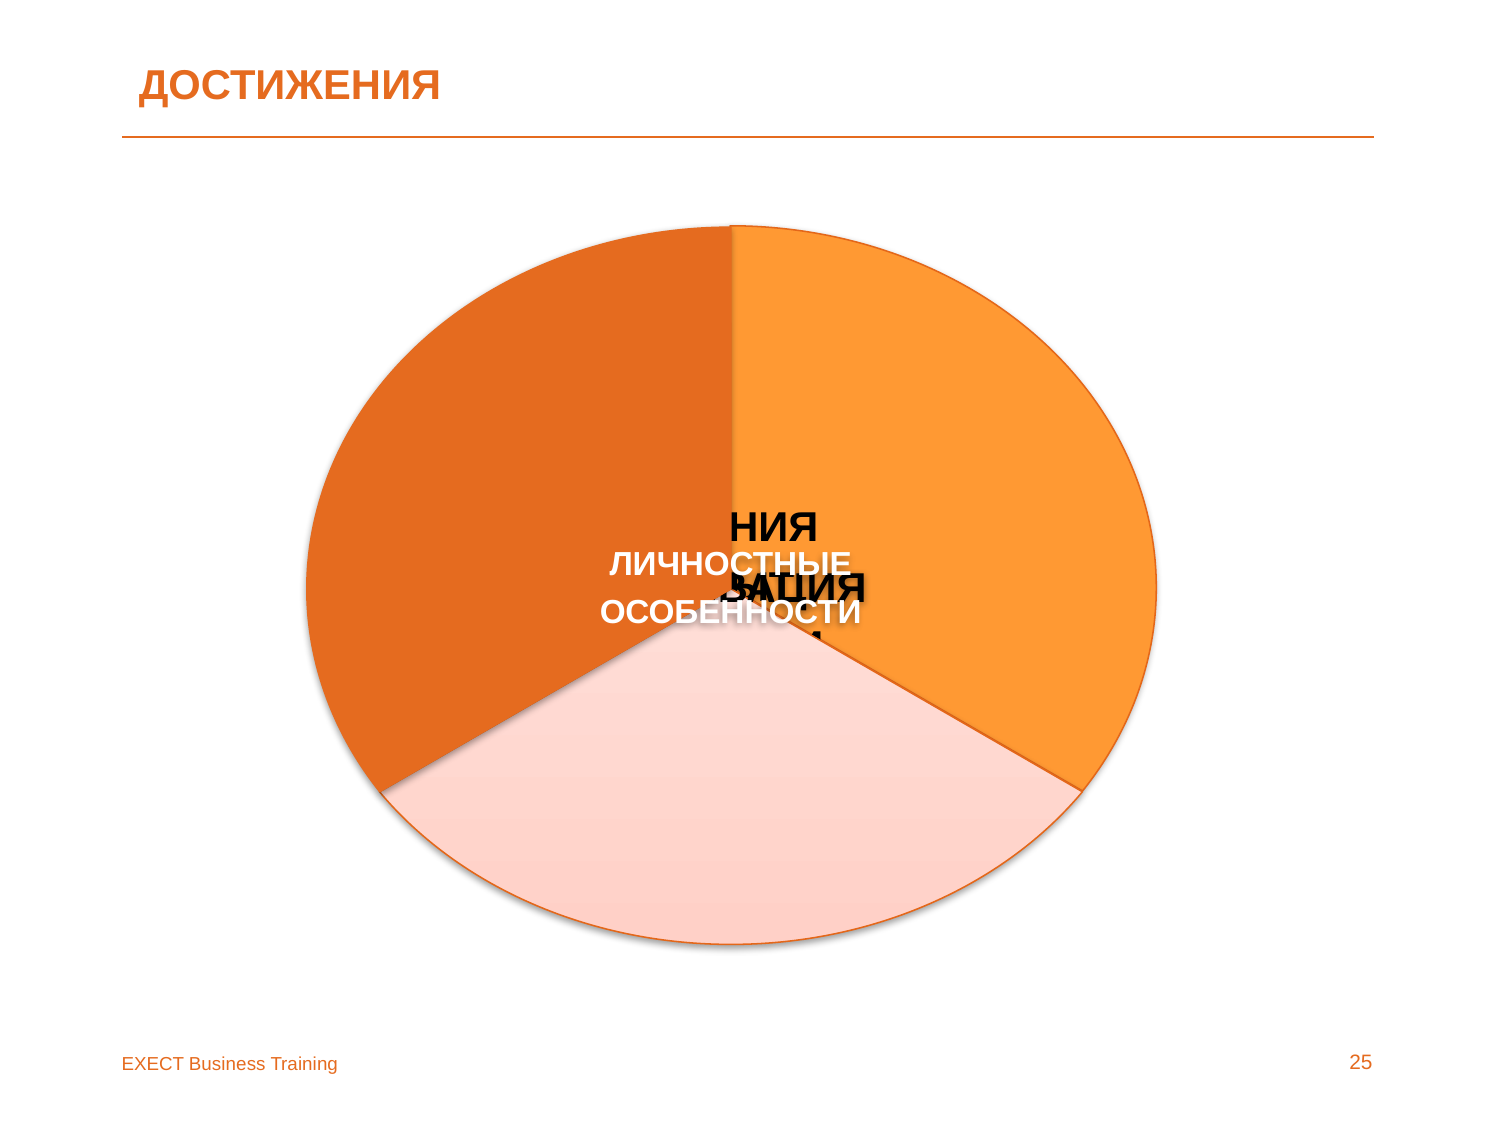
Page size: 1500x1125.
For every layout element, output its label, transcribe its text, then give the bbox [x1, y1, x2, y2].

title достижения [123, 28, 1466, 138]
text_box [121, 147, 1377, 1010]
